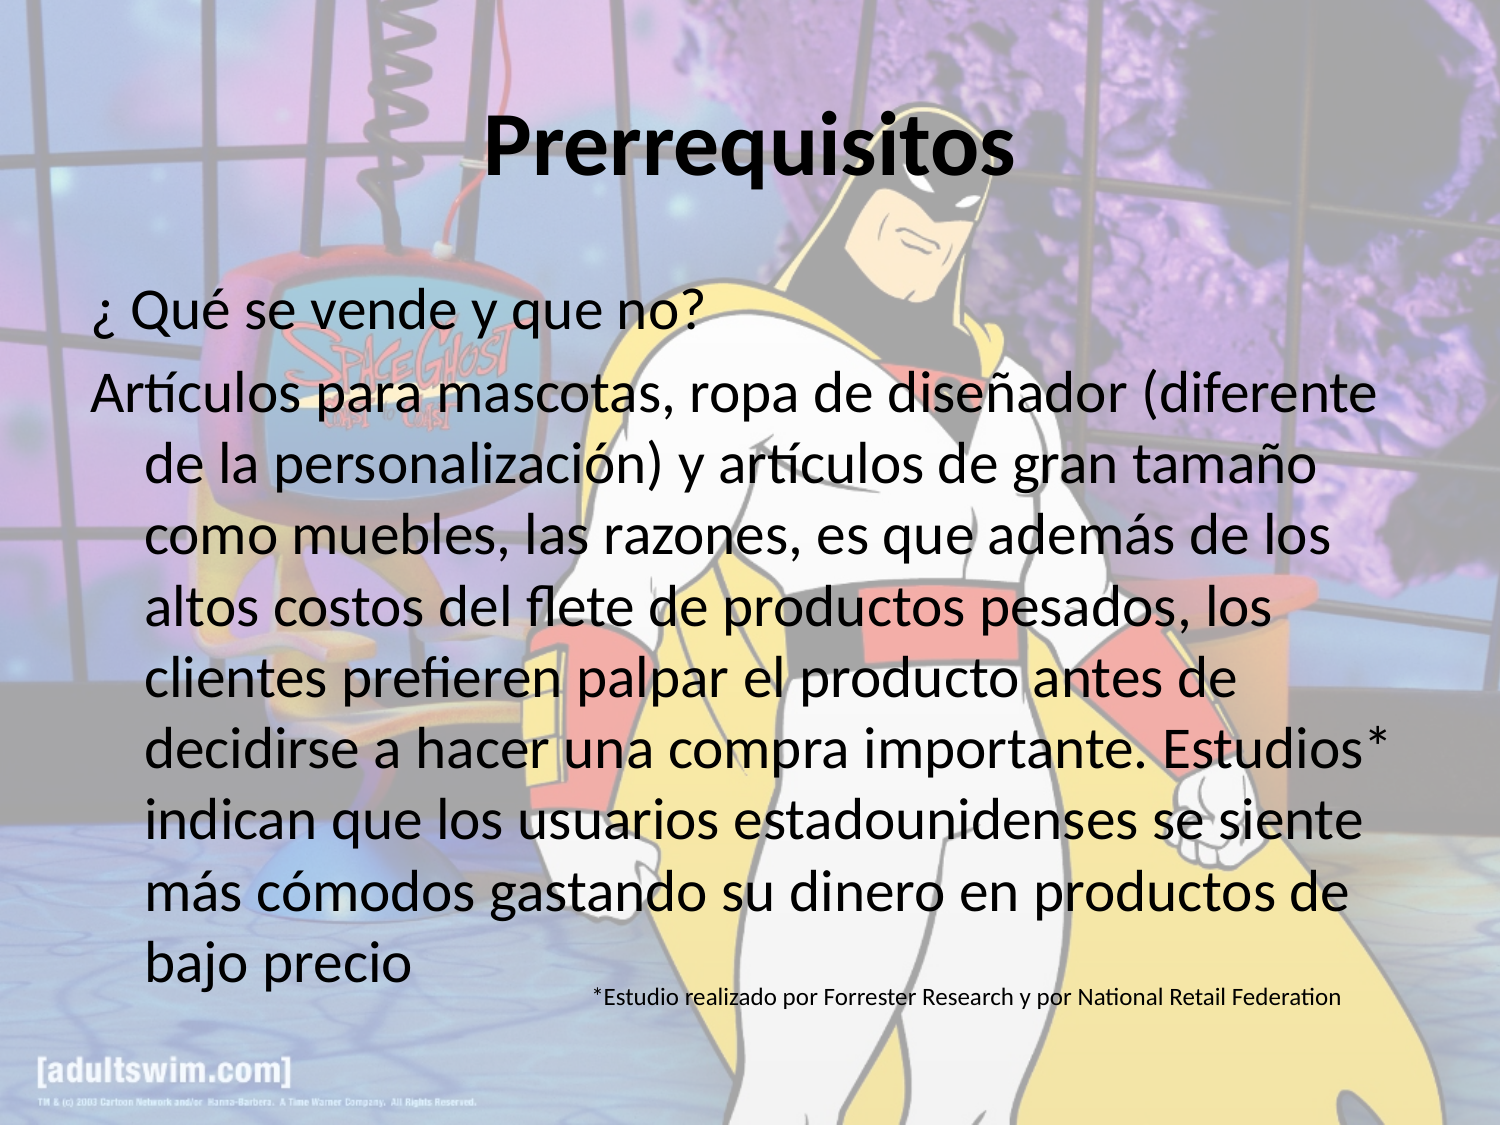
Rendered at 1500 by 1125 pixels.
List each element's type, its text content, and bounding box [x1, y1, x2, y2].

text_box *Estudio realizado por Forrester Research y por National Retail Federation [576, 972, 1359, 1018]
list ¿ Qué se vende y que no? Artículos para mascotas, ropa de diseñador (diferente de la personalización) y artículos de gran tamaño como muebles, las razones, es que además de los altos costos del flete de productos pesados, los clientes prefieren palpar el producto antes de decidirse a hacer una compra importante. Estudios* indican que los usuarios estadounidenses se siente más cómodos gastando su dinero en productos de bajo precio [75, 262, 1425, 1005]
title Prerrequisitos [75, 45, 1425, 233]
